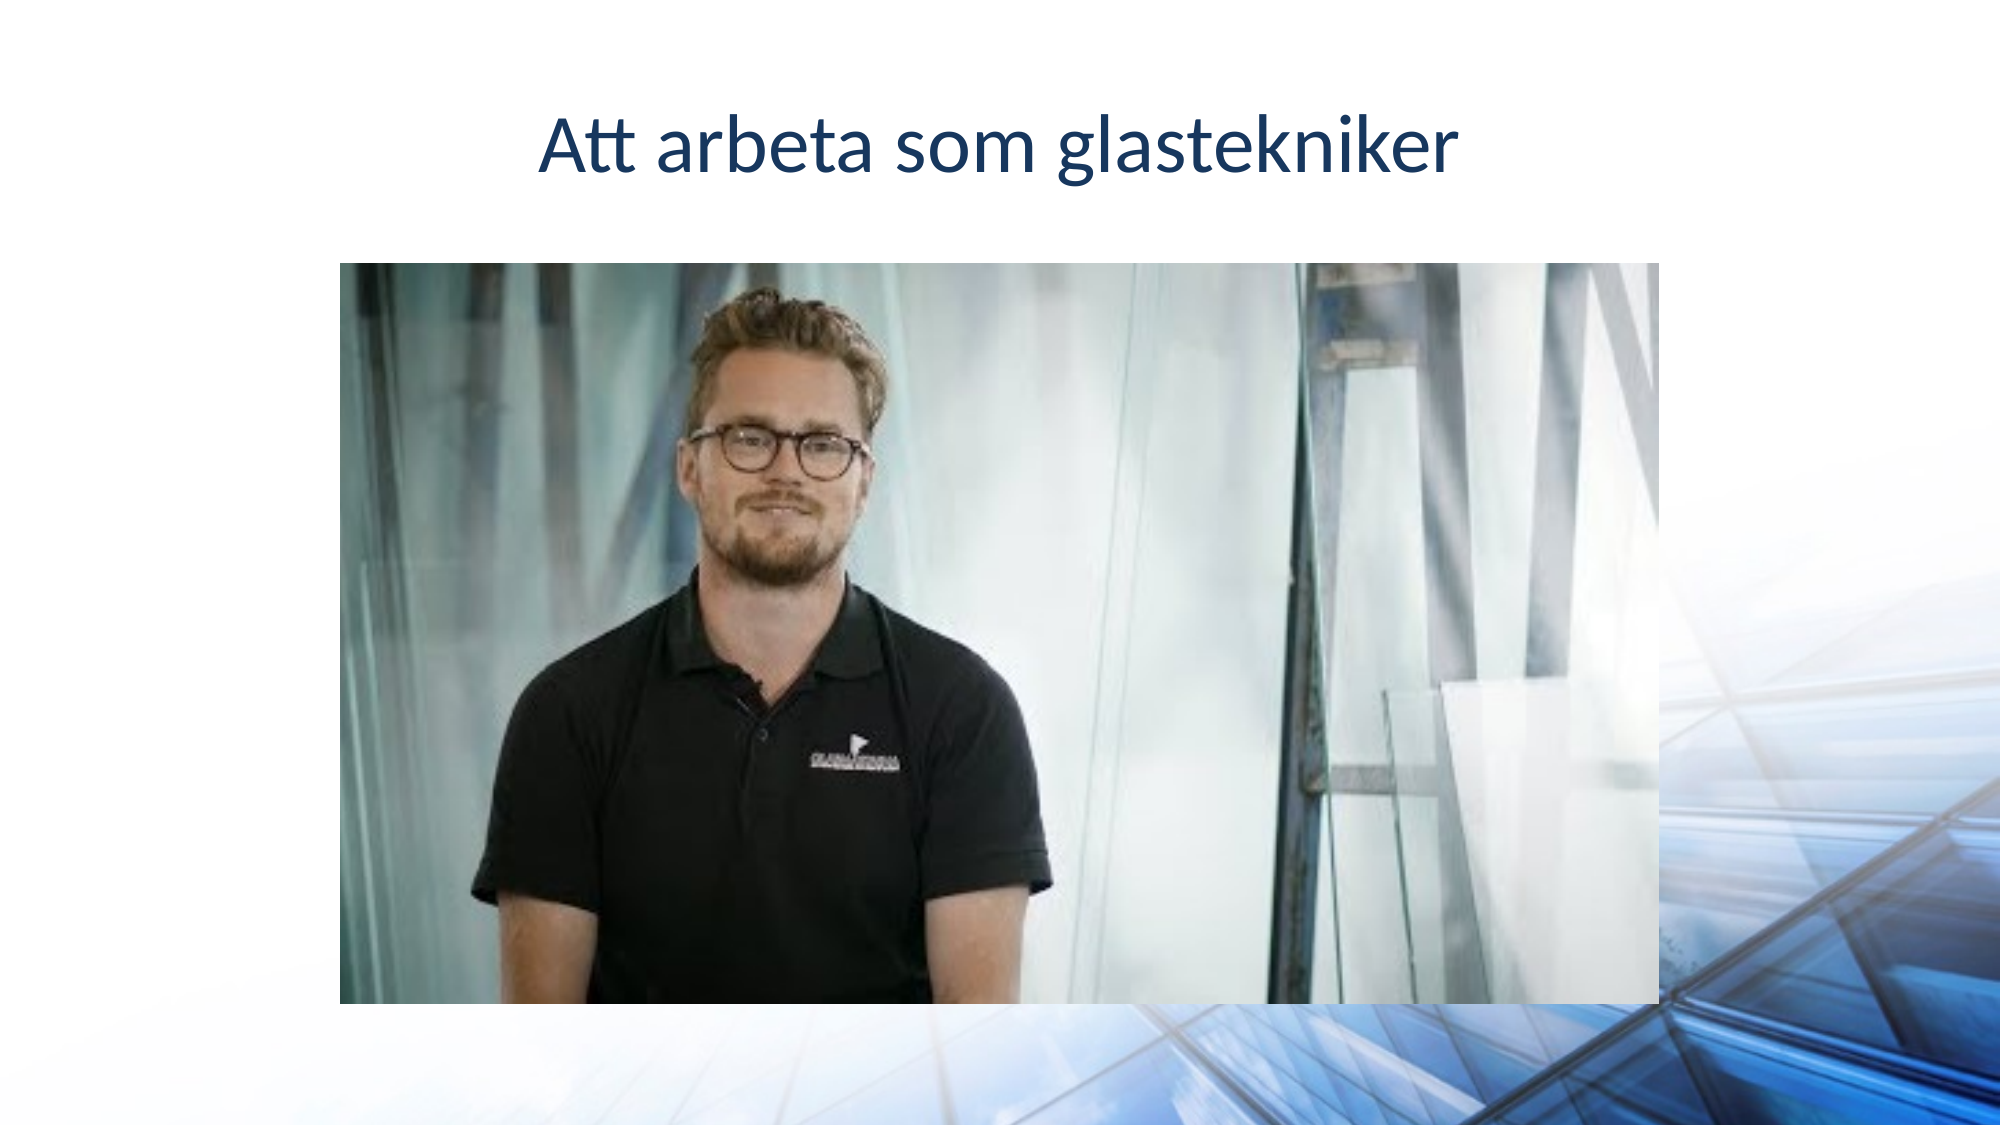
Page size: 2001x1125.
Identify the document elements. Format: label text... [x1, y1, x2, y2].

title Att arbeta som glastekniker [99, 45, 1900, 233]
picture [0, 0, 2000, 1125]
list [339, 262, 1661, 1006]
